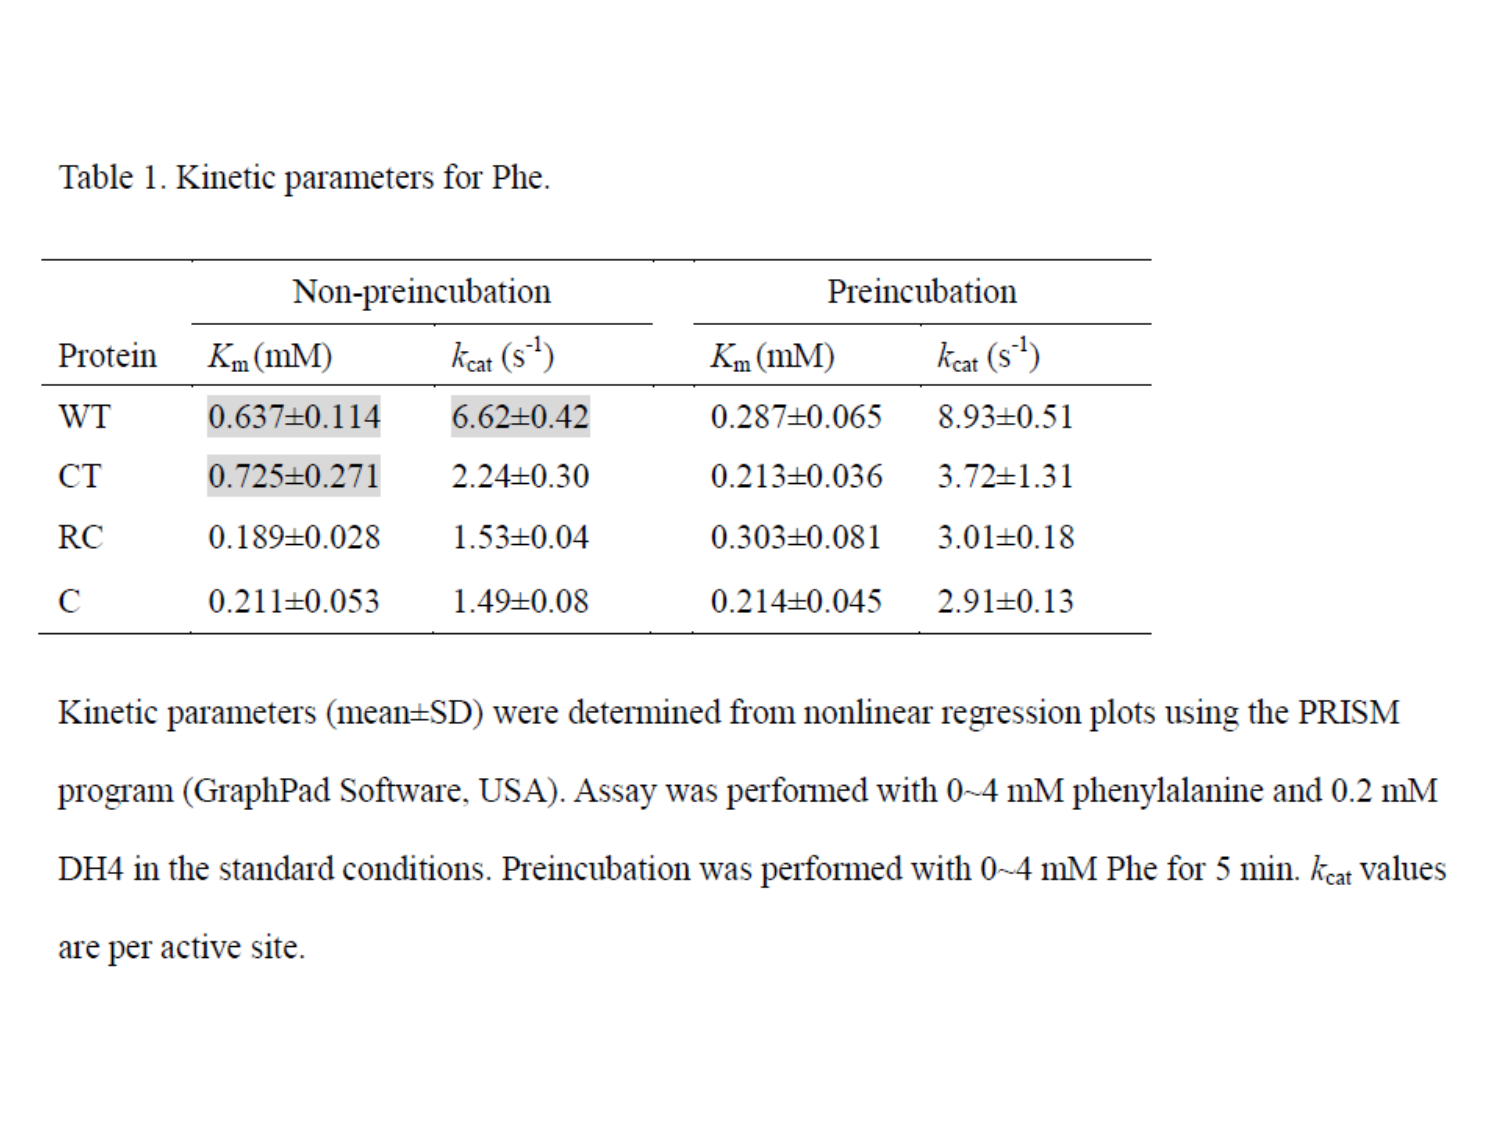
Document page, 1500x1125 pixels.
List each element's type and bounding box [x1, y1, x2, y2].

picture [26, 142, 1474, 983]
